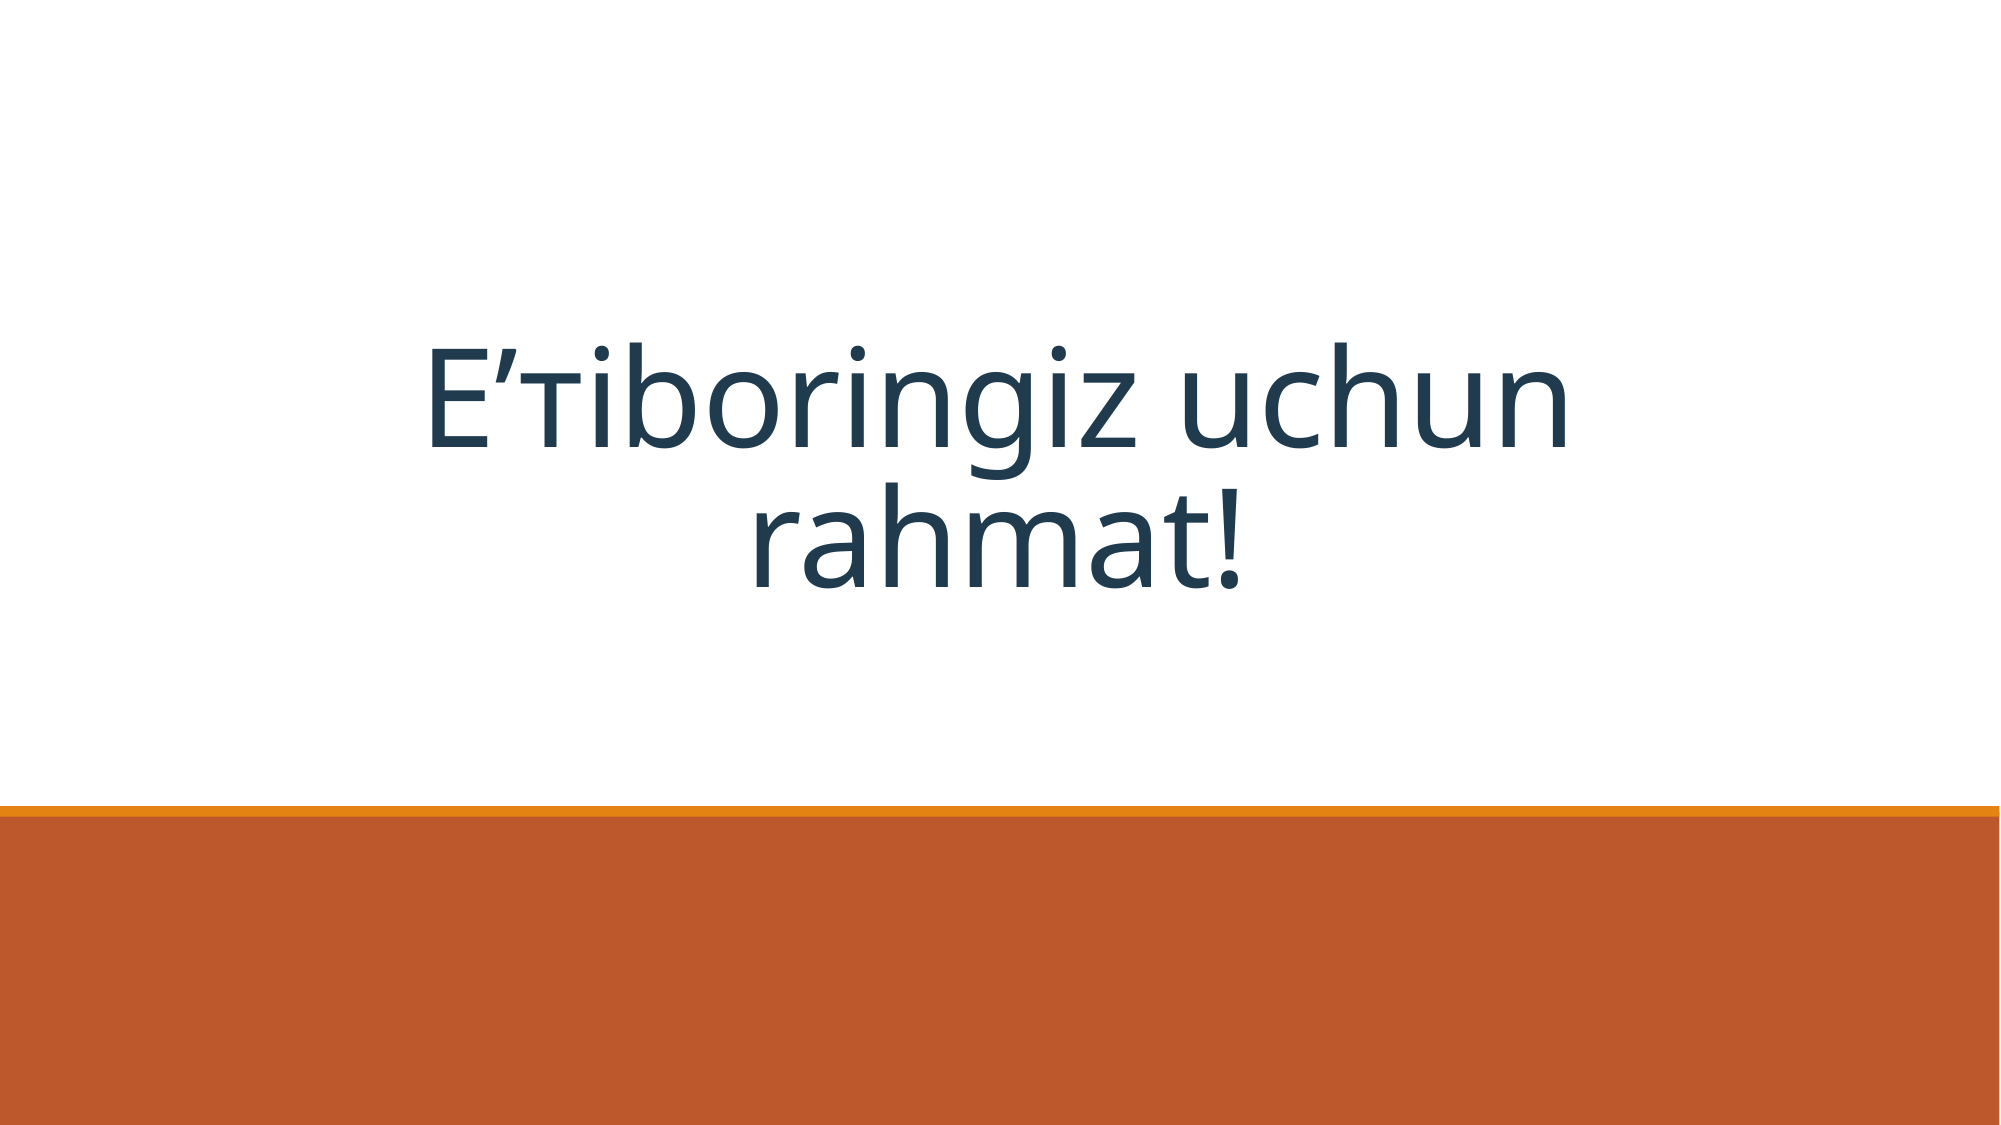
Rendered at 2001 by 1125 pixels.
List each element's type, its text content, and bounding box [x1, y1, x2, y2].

title E’тiboringiz uchun rahmat! [167, 480, 1827, 616]
